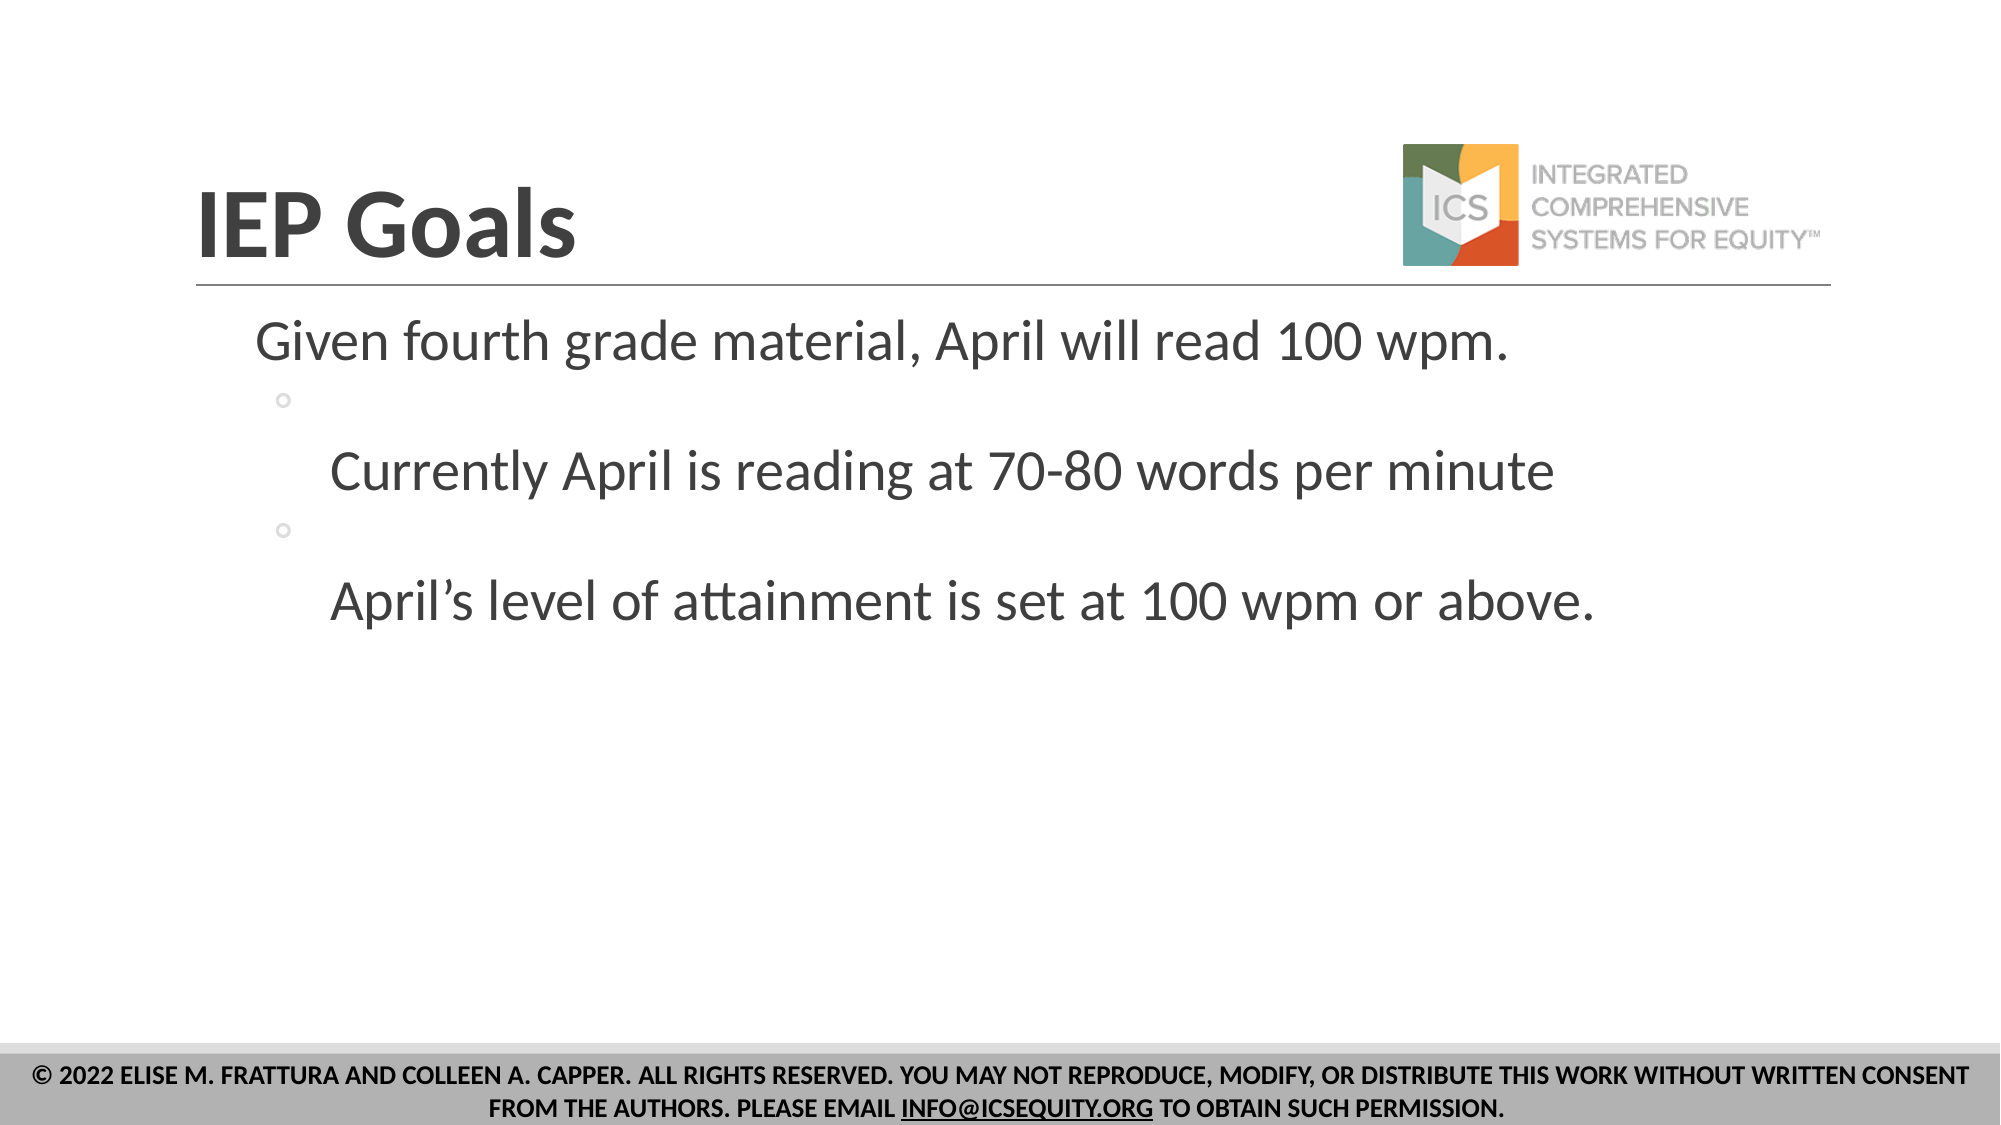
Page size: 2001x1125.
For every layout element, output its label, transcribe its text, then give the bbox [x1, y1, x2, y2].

picture [1403, 144, 1820, 266]
list Given fourth grade material, April will read 100 wpm. Currently April is reading at 70-80 words per minute April’s level of attainment is set at 100 wpm or above. [180, 302, 1944, 963]
title IEP Goals [180, 47, 1400, 285]
